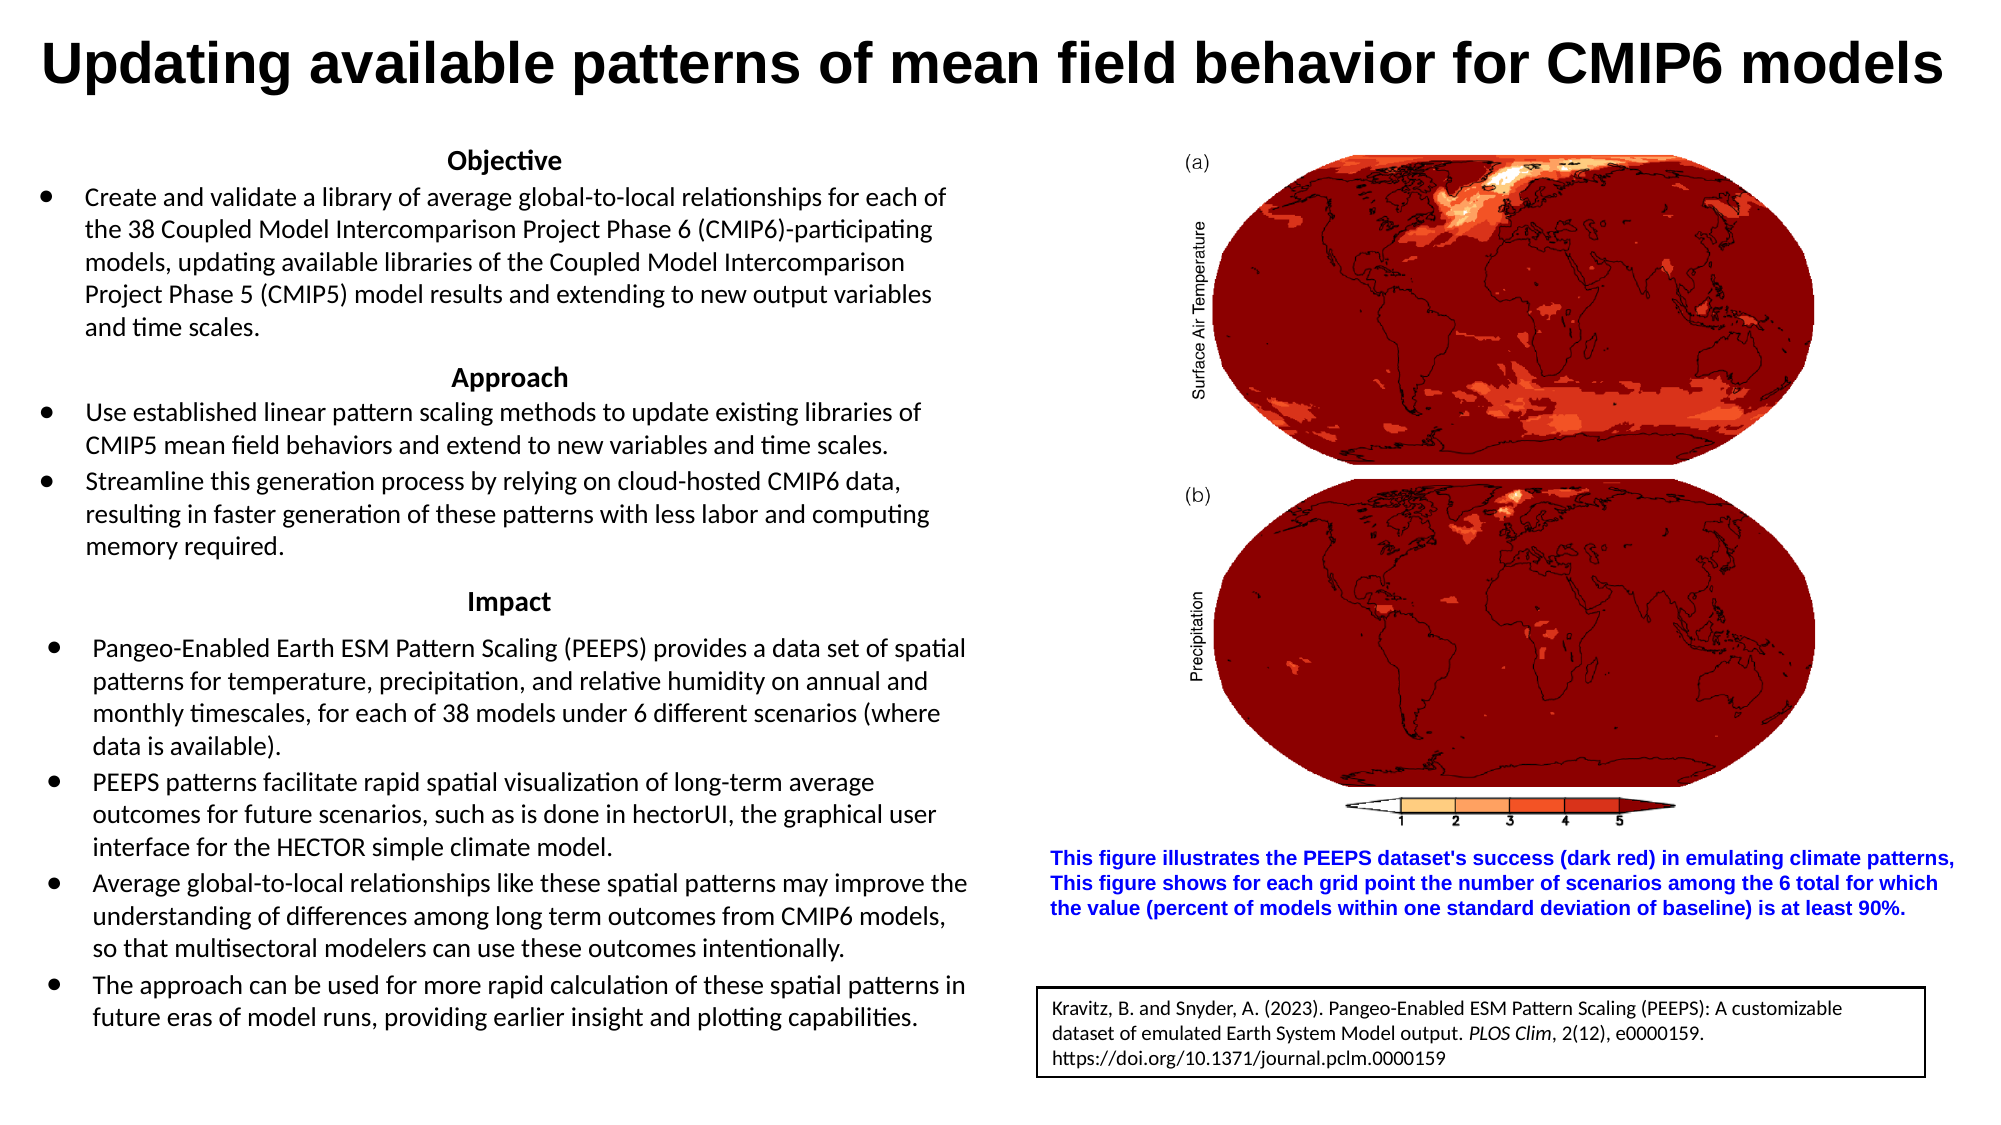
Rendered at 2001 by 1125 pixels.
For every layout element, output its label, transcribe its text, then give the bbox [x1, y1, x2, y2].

picture [1132, 149, 1865, 838]
text_box Impact [31, 575, 989, 637]
text_box Updating available patterns of mean field behavior for CMIP6 models [26, 17, 2000, 103]
text_box Kravitz, B. and Snyder, A. (2023). Pangeo-Enabled ESM Pattern Scaling (PEEPS): A customizable dataset of emulated Earth System Model output. PLOS Clim, 2(12), e0000159. https://doi.org/10.1371/journal.pclm.0000159 [1037, 987, 1925, 1078]
text_box Use established linear pattern scaling methods to update existing libraries of CMIP5 mean field behaviors and extend to new variables and time scales. Streamline this generation process by relying on cloud-hosted CMIP6 data, resulting in faster generation of these patterns with less labor and computing memory required. [23, 386, 981, 599]
text_box Approach [31, 351, 989, 413]
text_box Objective [26, 133, 984, 196]
text_box Pangeo-Enabled Earth ESM Pattern Scaling (PEEPS) provides a data set of spatial patterns for temperature, precipitation, and relative humidity on annual and monthly timescales, for each of 38 models under 6 different scenarios (where data is available). PEEPS patterns facilitate rapid spatial visualization of long-term average outcomes for future scenarios, such as is done in hectorUI, the graphical user interface for the HECTOR simple climate model. Average global-to-local relationships like these spatial patterns may improve the understanding of differences among long term outcomes from CMIP6 models, so that multisectoral modelers can use these outcomes intentionally. The approach can be used for more rapid calculation of these spatial patterns in future eras of model runs, providing earlier insight and plotting capabilities. [31, 637, 989, 1051]
text_box Create and validate a library of average global-to-local relationships for each of the 38 Coupled Model Intercomparison Project Phase 6 (CMIP6)-participating models, updating available libraries of the Coupled Model Intercomparison Project Phase 5 (CMIP5) model results and extending to new output variables and time scales. [23, 171, 981, 382]
text_box This figure illustrates the PEEPS dataset's success (dark red) in emulating climate patterns, This figure shows for each grid point the number of scenarios among the 6 total for which the value (percent of models within one standard deviation of baseline) is at least 90%. [1035, 837, 1978, 928]
